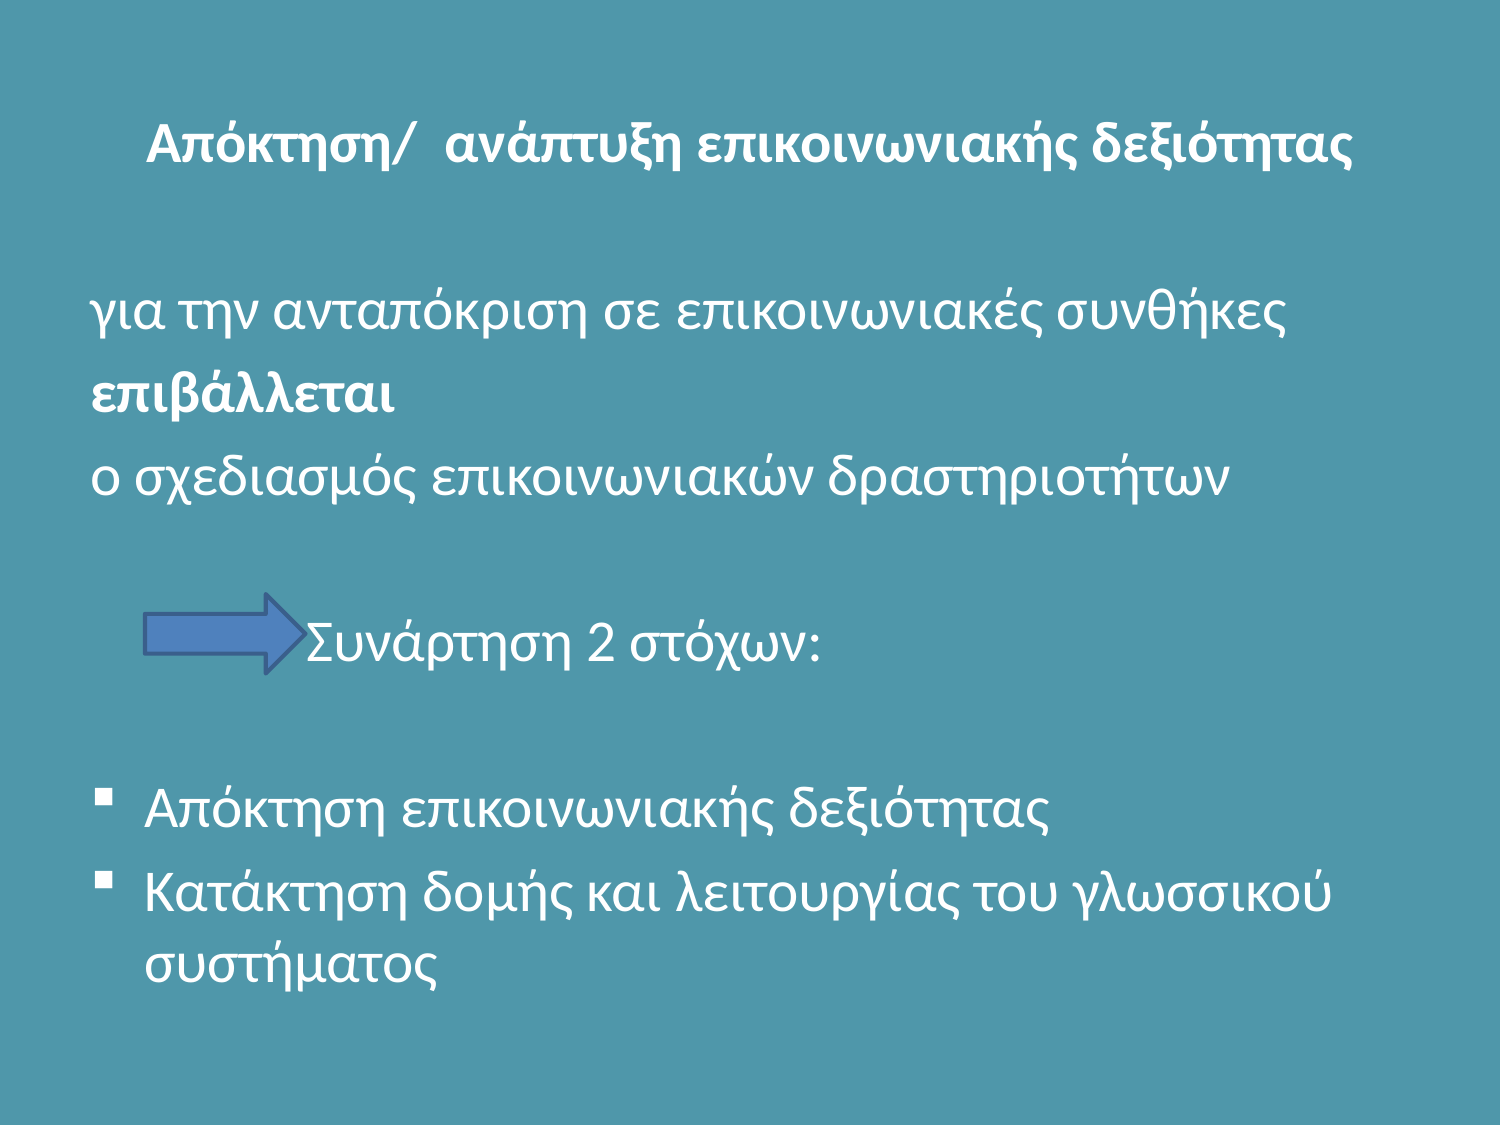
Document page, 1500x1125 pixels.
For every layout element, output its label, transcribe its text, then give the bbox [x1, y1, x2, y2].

title Απόκτηση/ ανάπτυξη επικοινωνιακής δεξιότητας [75, 45, 1425, 233]
list για την ανταπόκριση σε επικοινωνιακές συνθήκες επιβάλλεται ο σχεδιασμός επικοινωνιακών δραστηριοτήτων Συνάρτηση 2 στόχων: Απόκτηση επικοινωνιακής δεξιότητας Κατάκτηση δομής και λειτουργίας του γλωσσικού συστήματος [75, 262, 1425, 1005]
text_box [142, 592, 308, 676]
